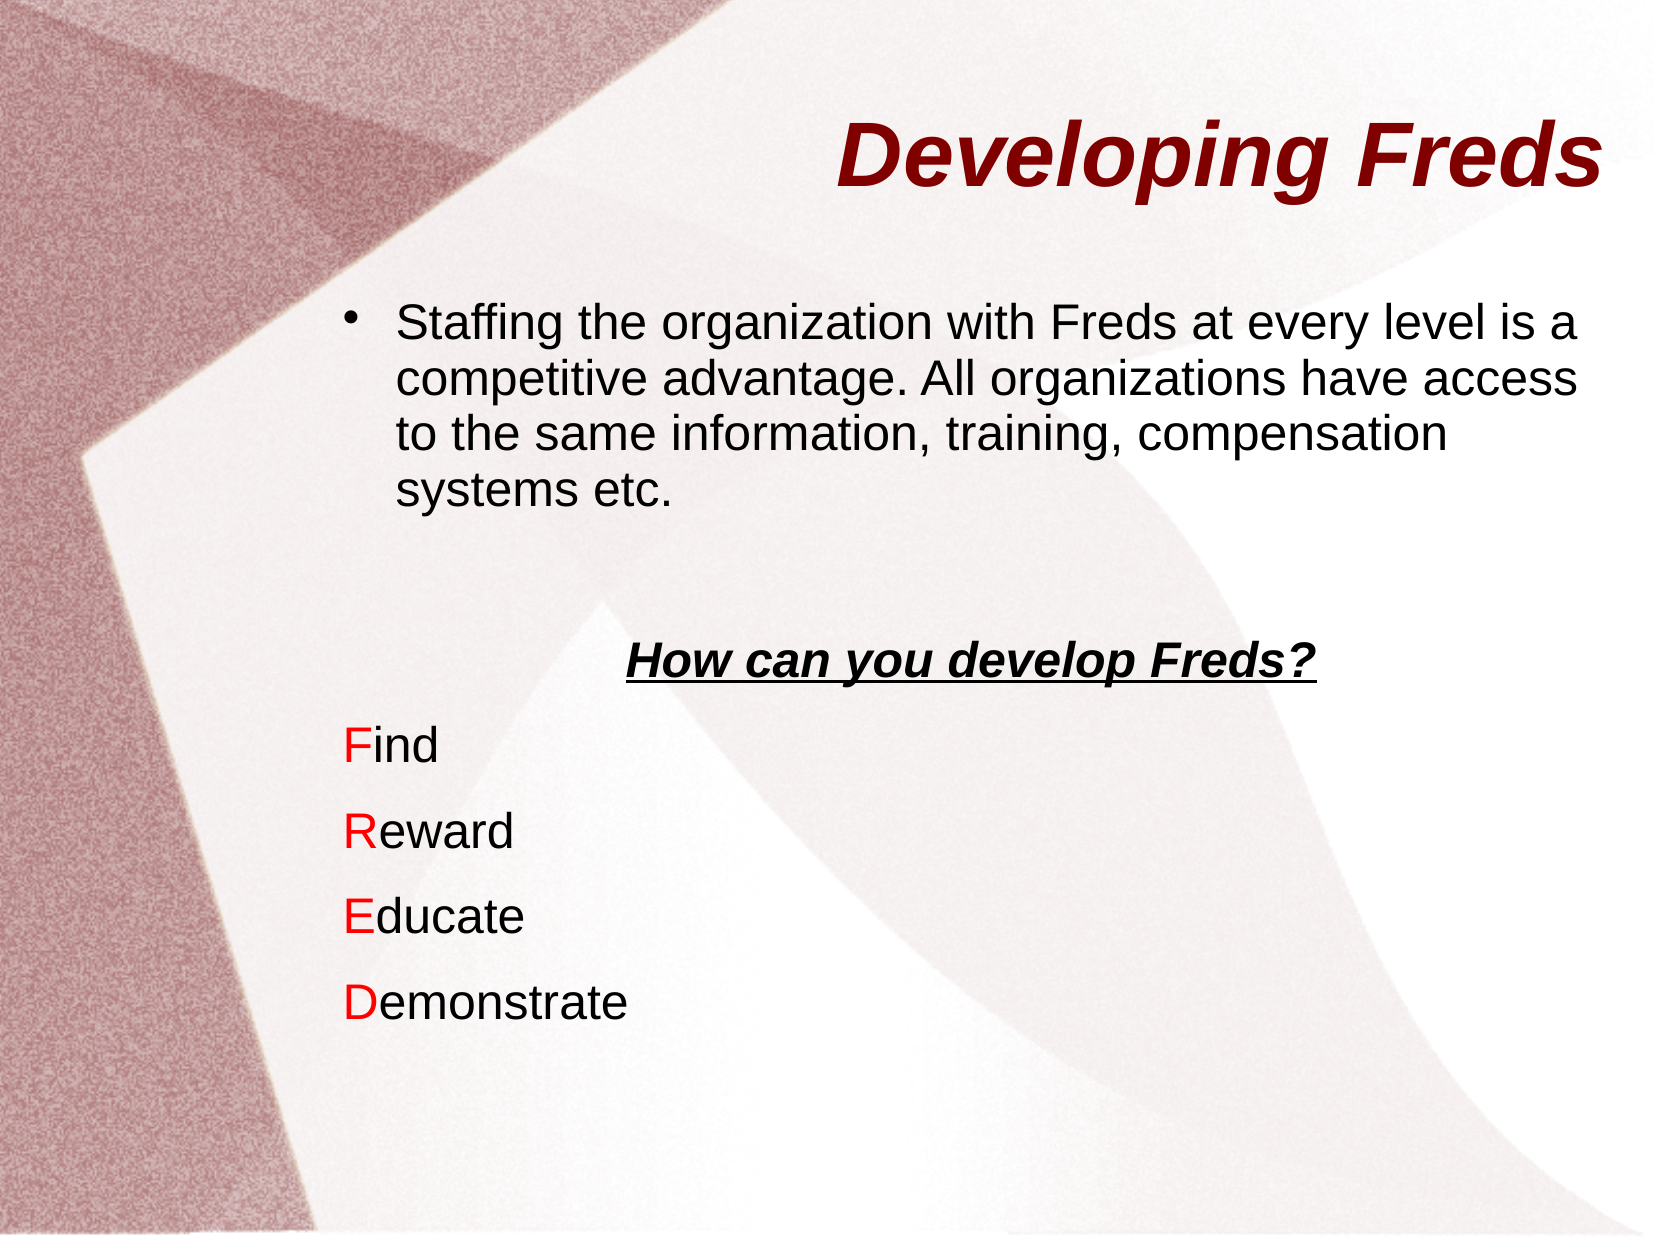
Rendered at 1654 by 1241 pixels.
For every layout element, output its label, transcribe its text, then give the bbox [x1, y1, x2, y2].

list Staffing the organization with Freds at every level is a competitive advantage. All organizations have access to the same information, training, compensation systems etc. How can you develop Freds? Find Reward Educate Demonstrate [324, 290, 1601, 1170]
picture [0, 0, 1654, 1241]
title Developing Freds [426, 49, 1607, 257]
